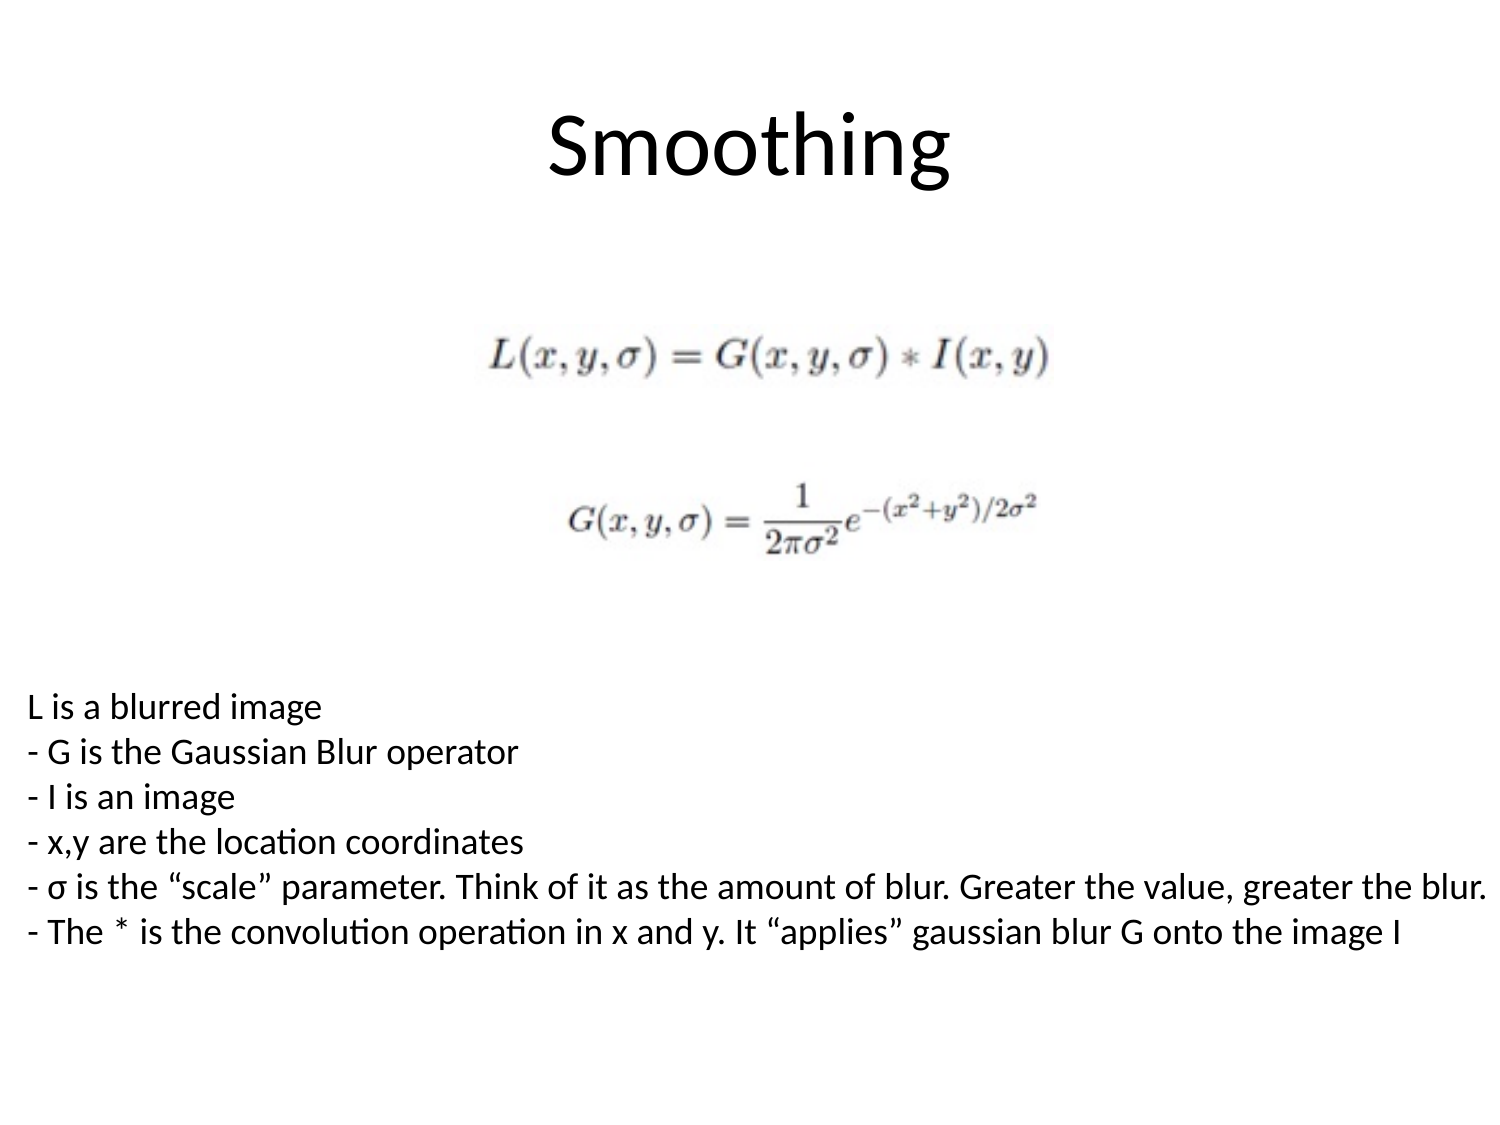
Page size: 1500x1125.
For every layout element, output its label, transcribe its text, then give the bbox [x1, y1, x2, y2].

title Smoothing [75, 45, 1425, 233]
text_box L is a blurred image - G is the Gaussian Blur operator - I is an image - x,y are the location coordinates - σ is the “scale” parameter. Think of it as the amount of blur. Greater the value, greater the blur. - The * is the convolution operation in x and y. It “applies” gaussian blur G onto the image I [12, 674, 1500, 960]
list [474, 324, 1054, 388]
picture [549, 462, 1041, 561]
